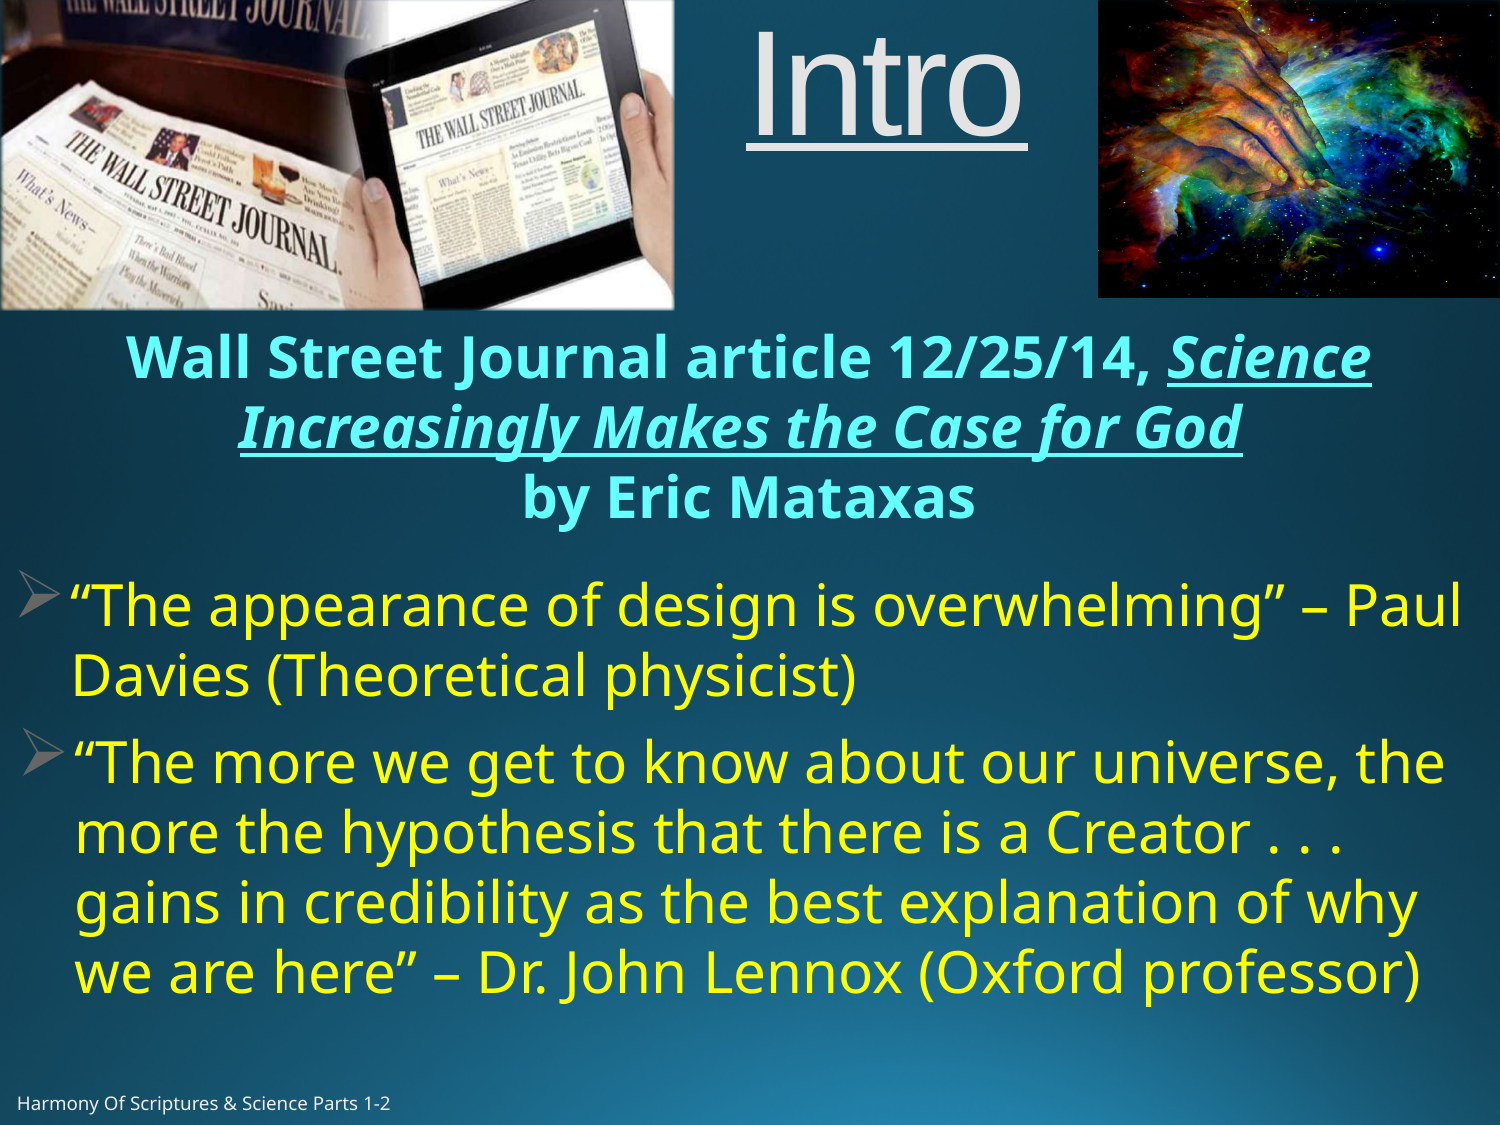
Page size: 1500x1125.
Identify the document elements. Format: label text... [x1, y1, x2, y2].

picture [0, 0, 1500, 1125]
title Intro [683, 0, 1090, 202]
footer Harmony Of Scriptures & Science Parts 1-2 [3, 1080, 405, 1125]
text_box Wall Street Journal article 12/25/14, Science Increasingly Makes the Case for God by Eric Mataxas [0, 312, 1498, 538]
text_box “The more we get to know about our universe, the more the hypothesis that there is a Creator . . . gains in credibility as the best explanation of why we are here” – Dr. John Lennox (Oxford professor) [3, 717, 1494, 1013]
text_box “The appearance of design is overwhelming” – Paul Davies (Theoretical physicist) [0, 560, 1495, 715]
